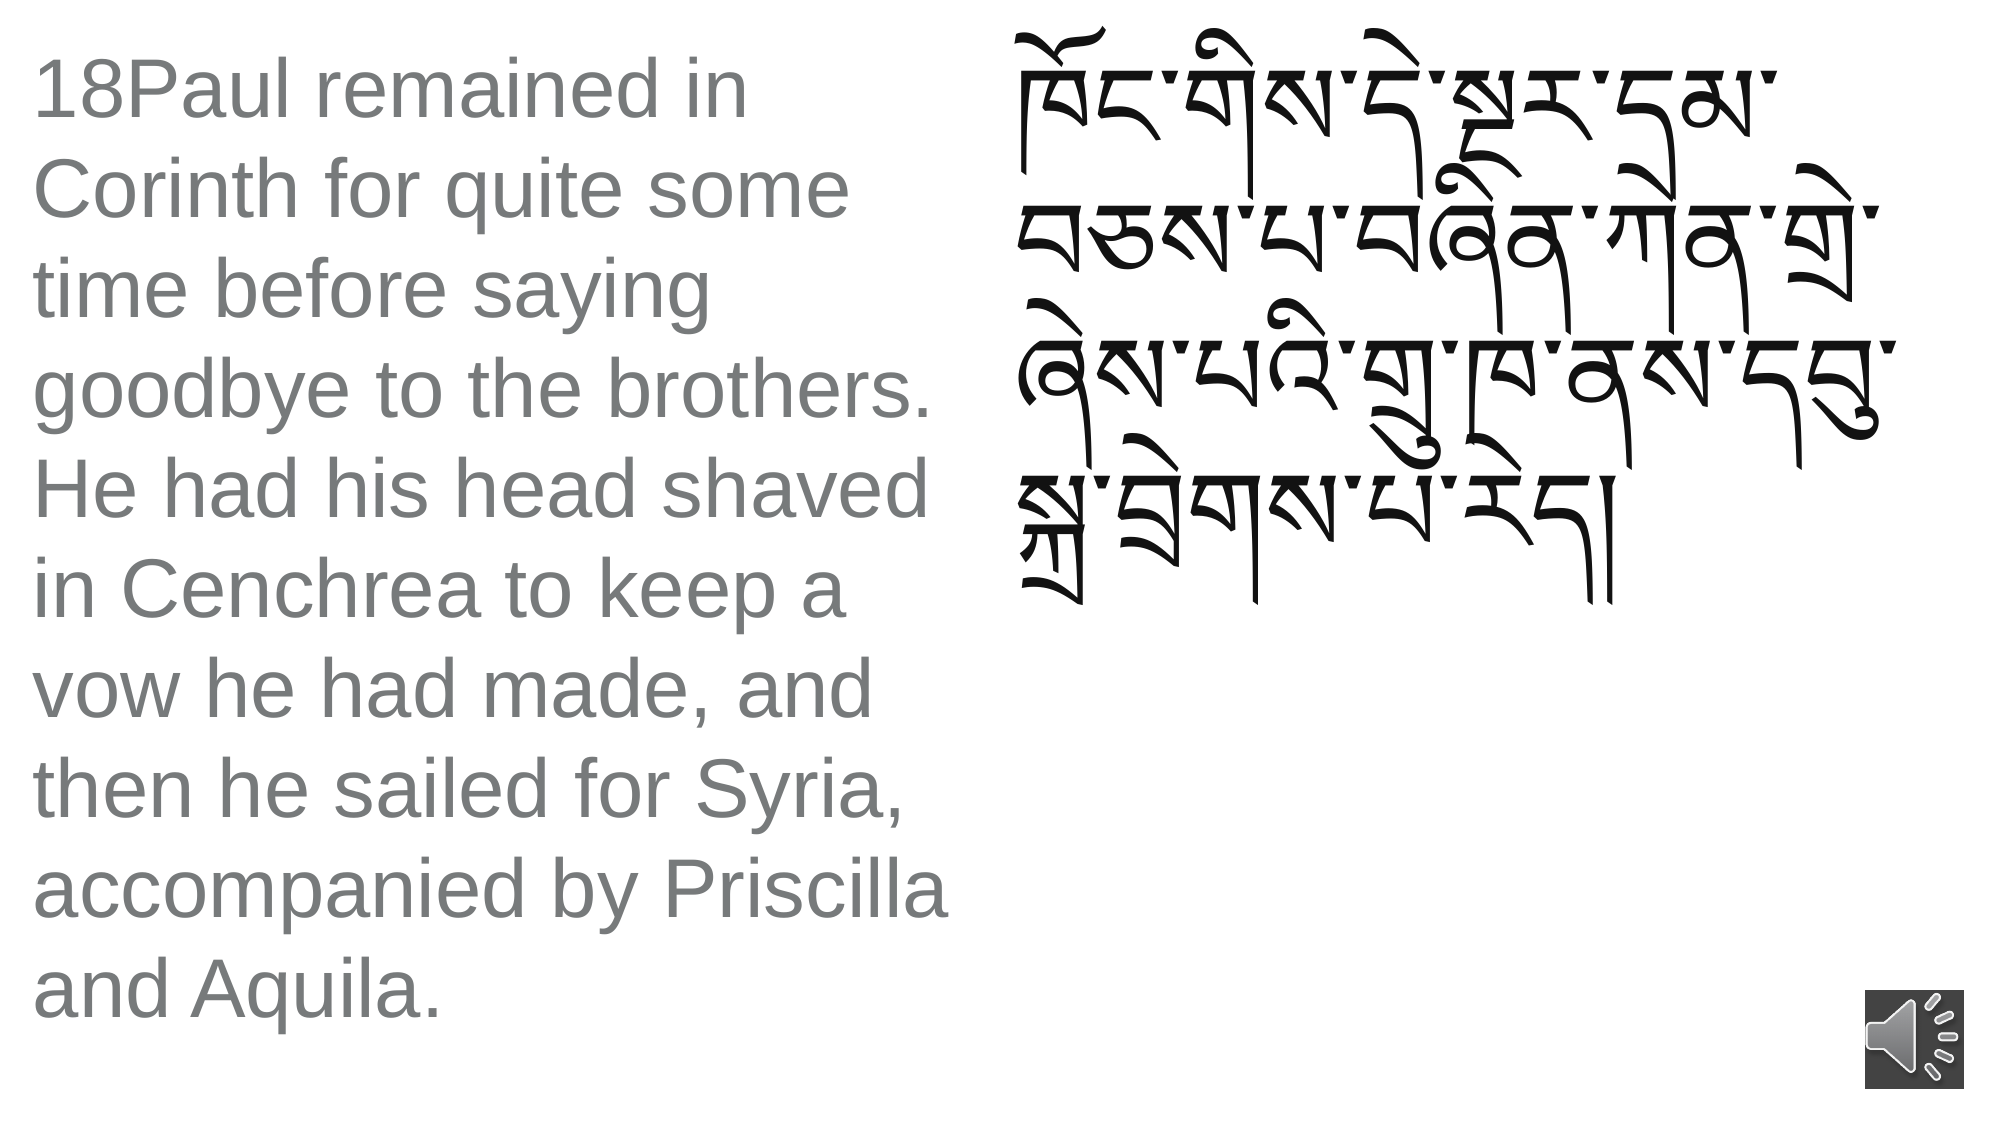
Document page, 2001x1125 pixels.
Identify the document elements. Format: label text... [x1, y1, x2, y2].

text_box ཁོང་གིས་དེ་སྔར་དམ་བཅས་པ་བཞིན་ཀེན་གྲེ་ཞེས་པའི་གྲུ༌ཁ་ནས་དབུ་སྐྲ་བྲེགས་པ་རེད། [999, 27, 2000, 1104]
text_box 18Paul remained in Corinth for quite some time before saying goodbye to the brothers. He had his head shaved in Cenchrea to keep a vow he had made, and then he sailed for Syria, accompanied by Priscilla and Aquila. [18, 27, 973, 1104]
picture [1864, 989, 1965, 1090]
